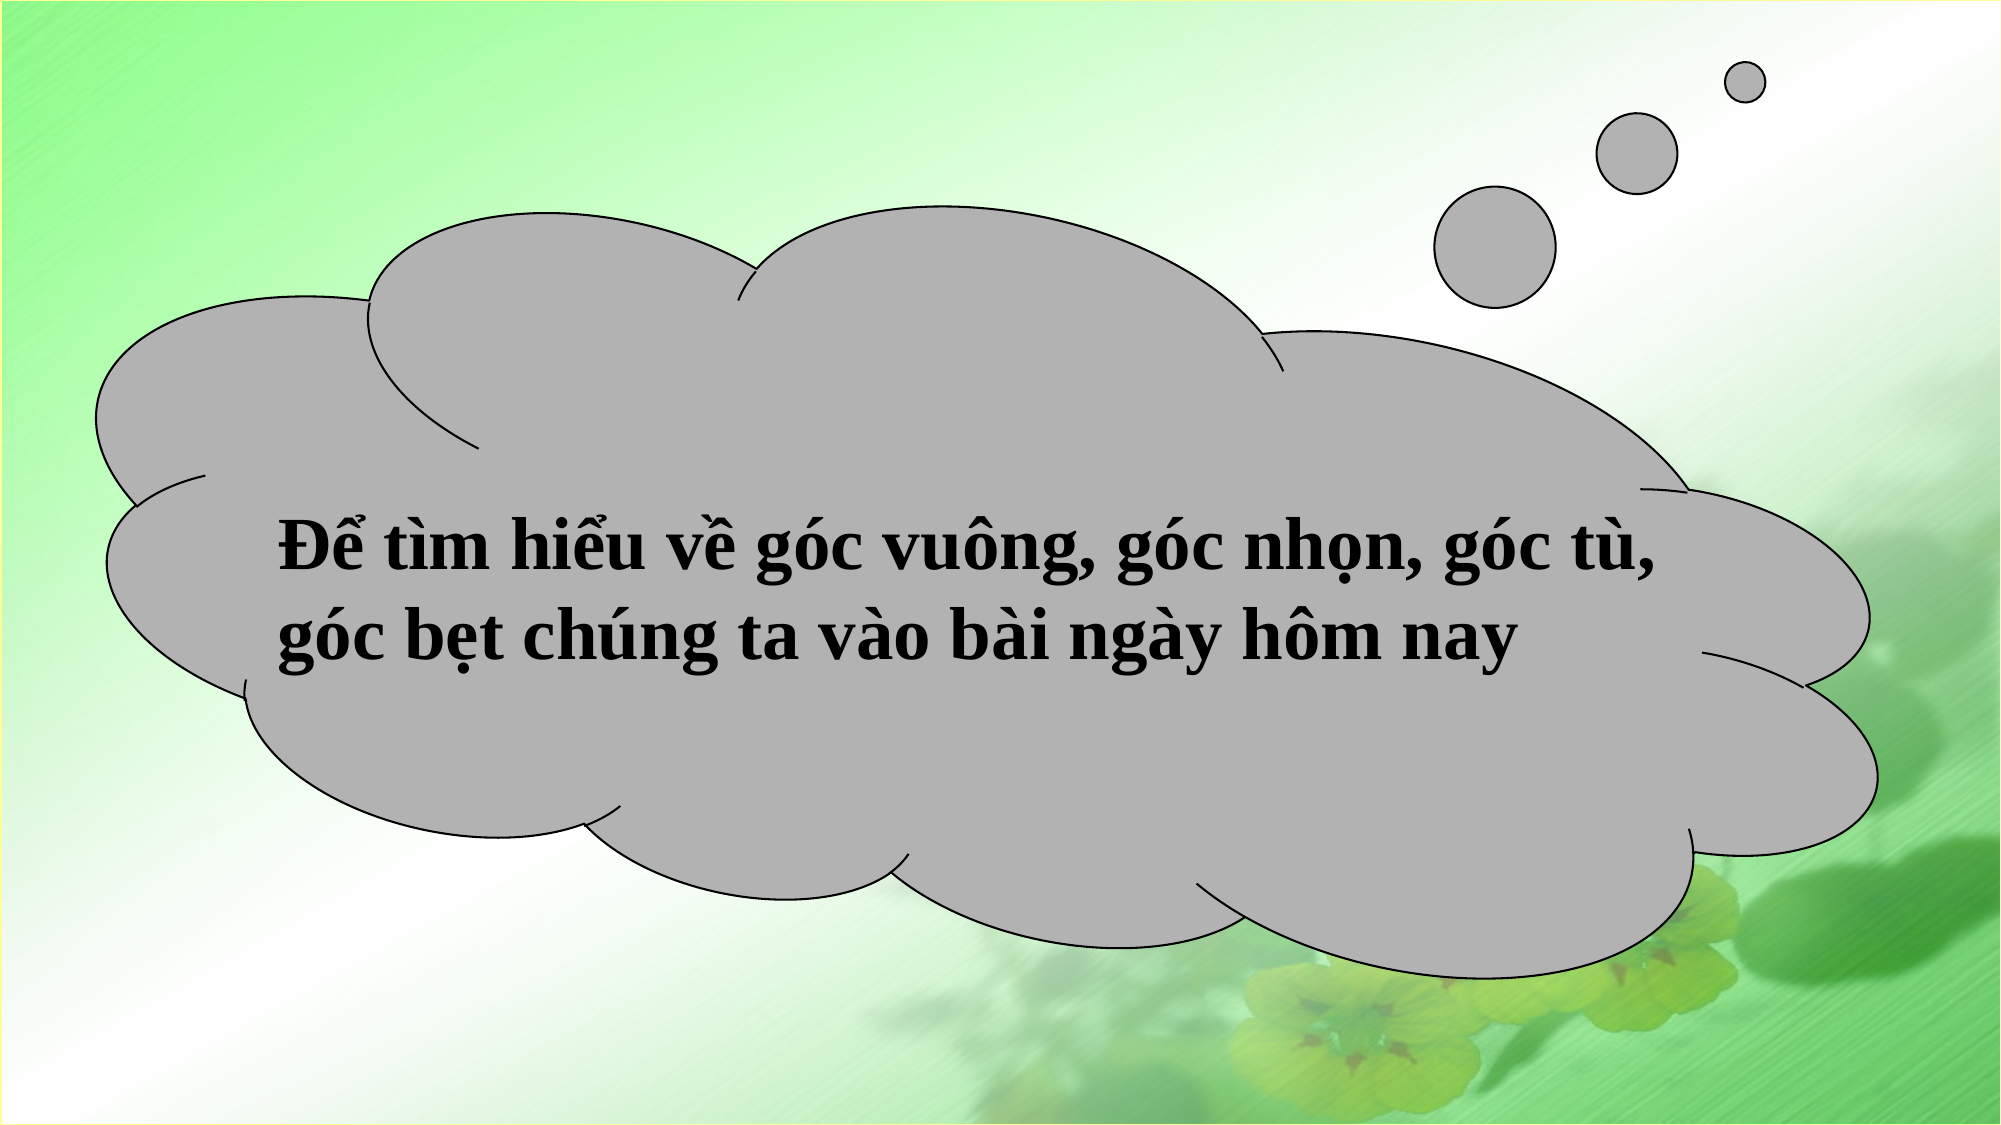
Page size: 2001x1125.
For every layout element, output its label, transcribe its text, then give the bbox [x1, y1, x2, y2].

picture [0, 0, 2001, 1125]
text_box Để tìm hiểu về góc vuông, góc nhọn, góc tù, góc bẹt chúng ta vào bài ngày hôm nay [262, 487, 1676, 683]
text_box [96, 206, 1878, 979]
text_box [1434, 186, 1556, 308]
text_box [1596, 113, 1678, 195]
text_box [1724, 62, 1766, 103]
